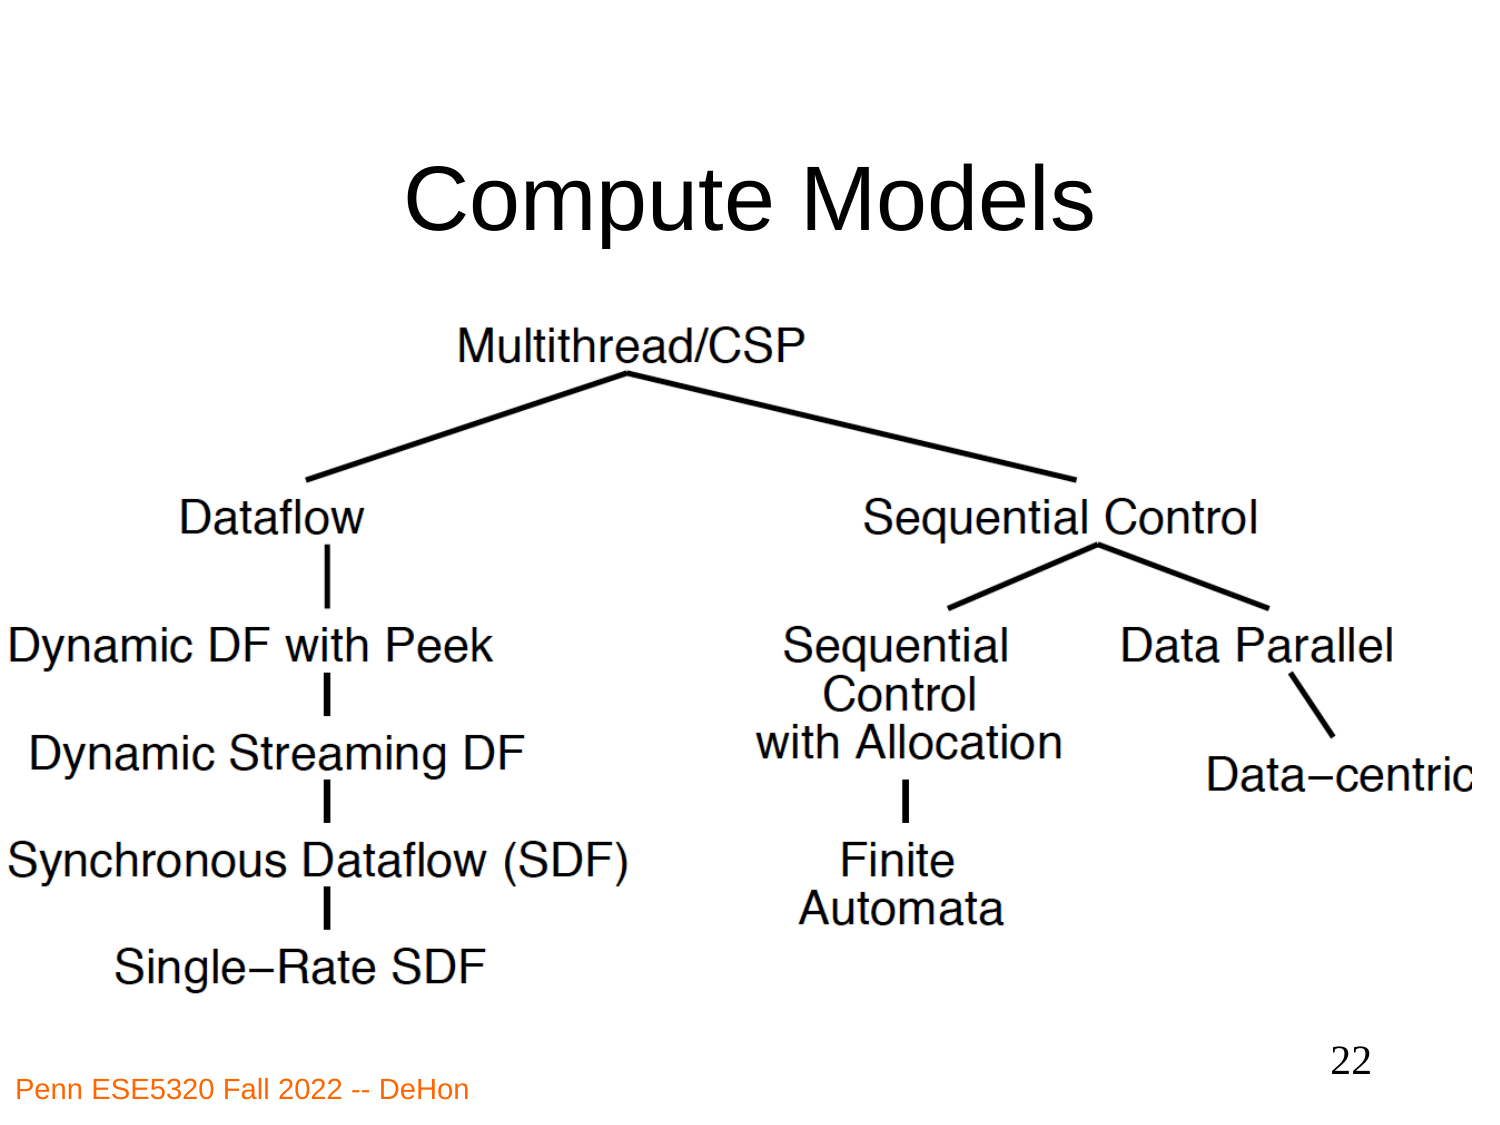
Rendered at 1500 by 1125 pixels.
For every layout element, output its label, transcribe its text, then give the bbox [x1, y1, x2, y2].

slide_number 22 [1074, 1024, 1388, 1101]
picture [0, 312, 1472, 1001]
title Compute Models [112, 99, 1388, 288]
slide_number Penn ESE5320 Fall 2022 -- DeHon [0, 1062, 688, 1125]
